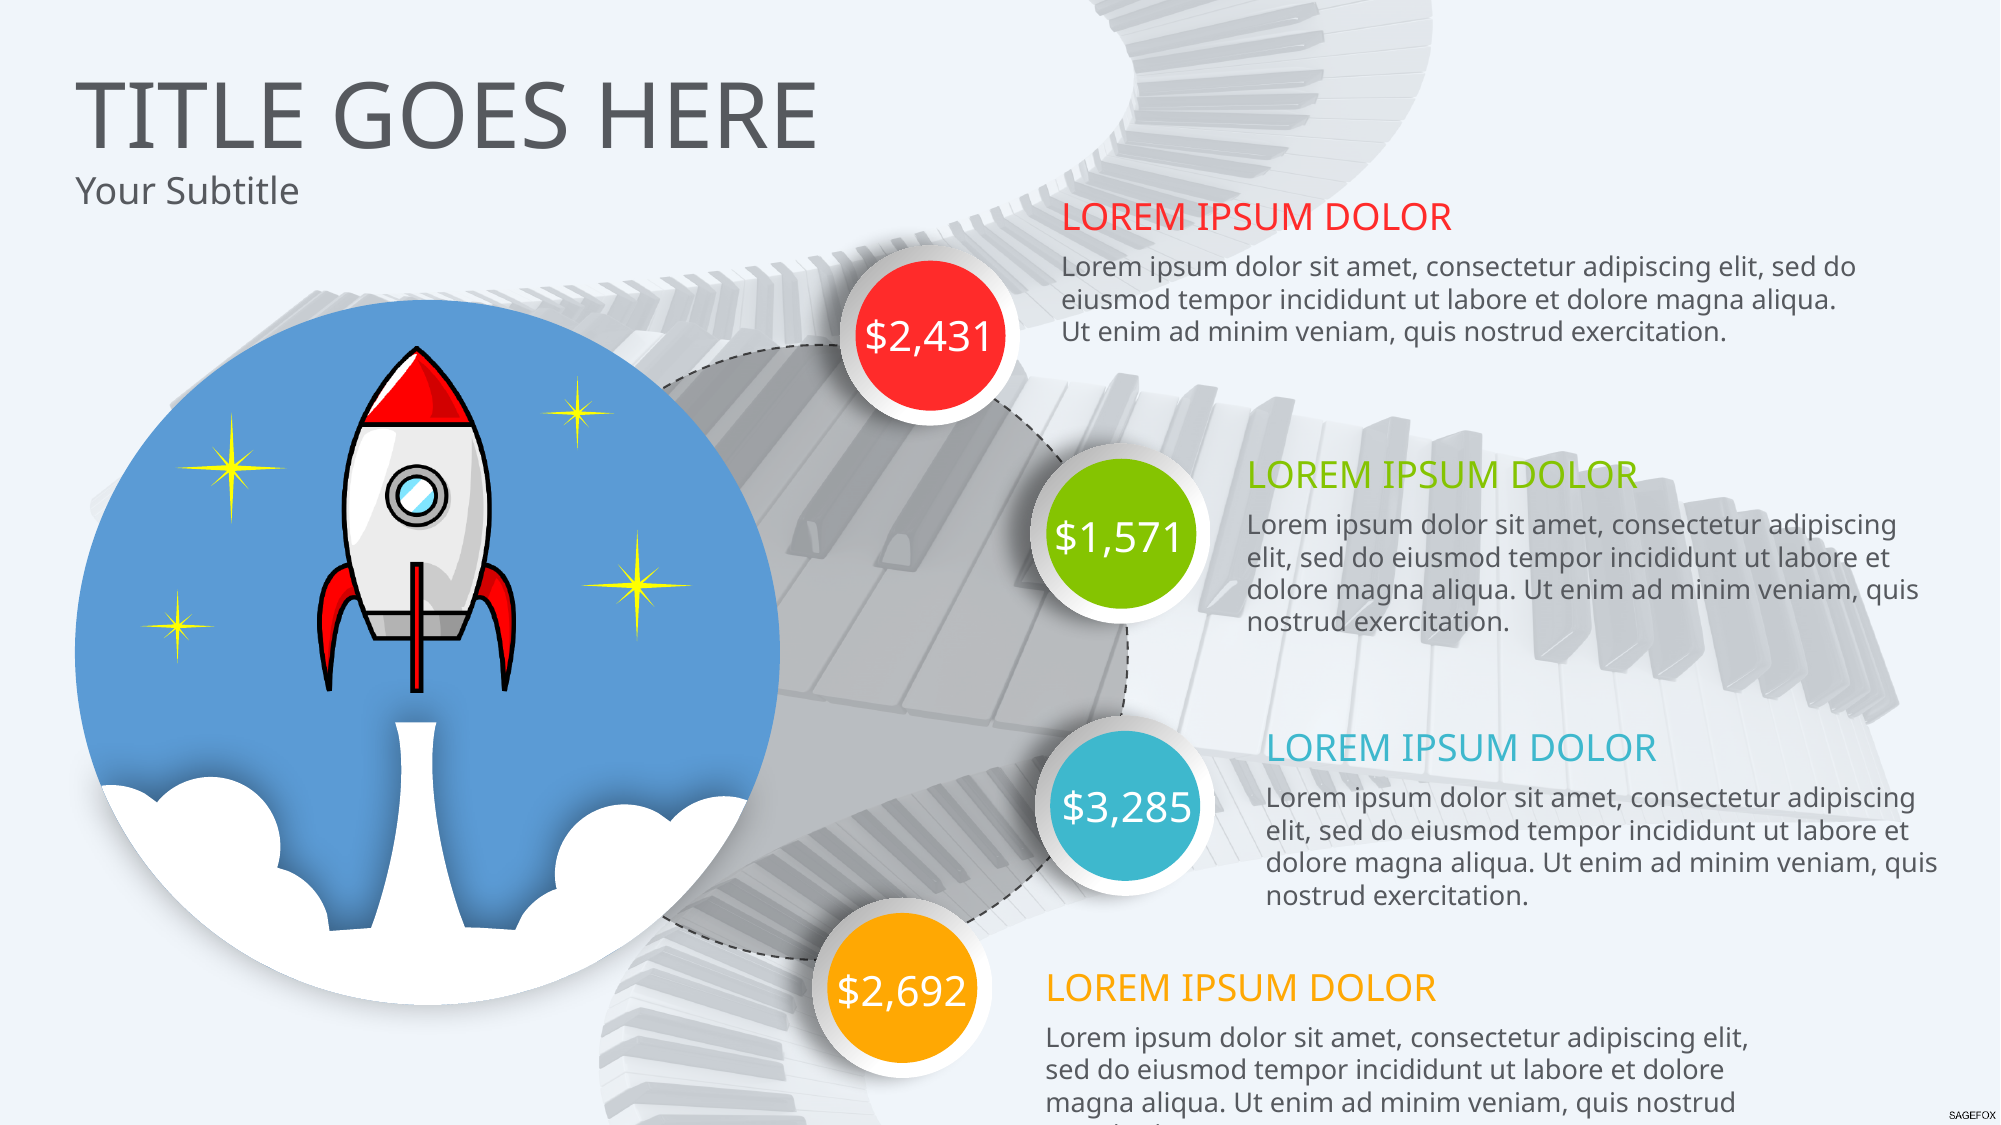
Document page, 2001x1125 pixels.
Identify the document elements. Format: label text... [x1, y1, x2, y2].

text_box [812, 897, 993, 1078]
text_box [839, 245, 1020, 426]
text_box TITLE GOES HERE Your Subtitle [60, 49, 1036, 220]
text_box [1030, 443, 1211, 624]
text_box [780, 344, 1129, 958]
text_box LOREM IPSUM DOLOR Lorem ipsum dolor sit amet, consectetur adipiscing elit, sed do eiusmod tempor incididunt ut labore et dolore magna aliqua. Ut enim ad minim veniam, quis nostrud exercitation. [1046, 185, 1880, 365]
picture [1925, 0, 2001, 1125]
text_box LOREM IPSUM DOLOR Lorem ipsum dolor sit amet, consectetur adipiscing elit, sed do eiusmod tempor incididunt ut labore et dolore magna aliqua. Ut enim ad minim veniam, quis nostrud exercitation. [1250, 716, 1981, 929]
text_box LOREM IPSUM DOLOR Lorem ipsum dolor sit amet, consectetur adipiscing elit, sed do eiusmod tempor incididunt ut labore et dolore magna aliqua. Ut enim ad minim veniam, quis nostrud exercitation. [1231, 443, 1946, 655]
text_box LOREM IPSUM DOLOR Lorem ipsum dolor sit amet, consectetur adipiscing elit, sed do eiusmod tempor incididunt ut labore et dolore magna aliqua. Ut enim ad minim veniam, quis nostrud exercitation. [1030, 956, 1812, 1125]
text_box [1035, 715, 1216, 896]
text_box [74, 299, 780, 1027]
